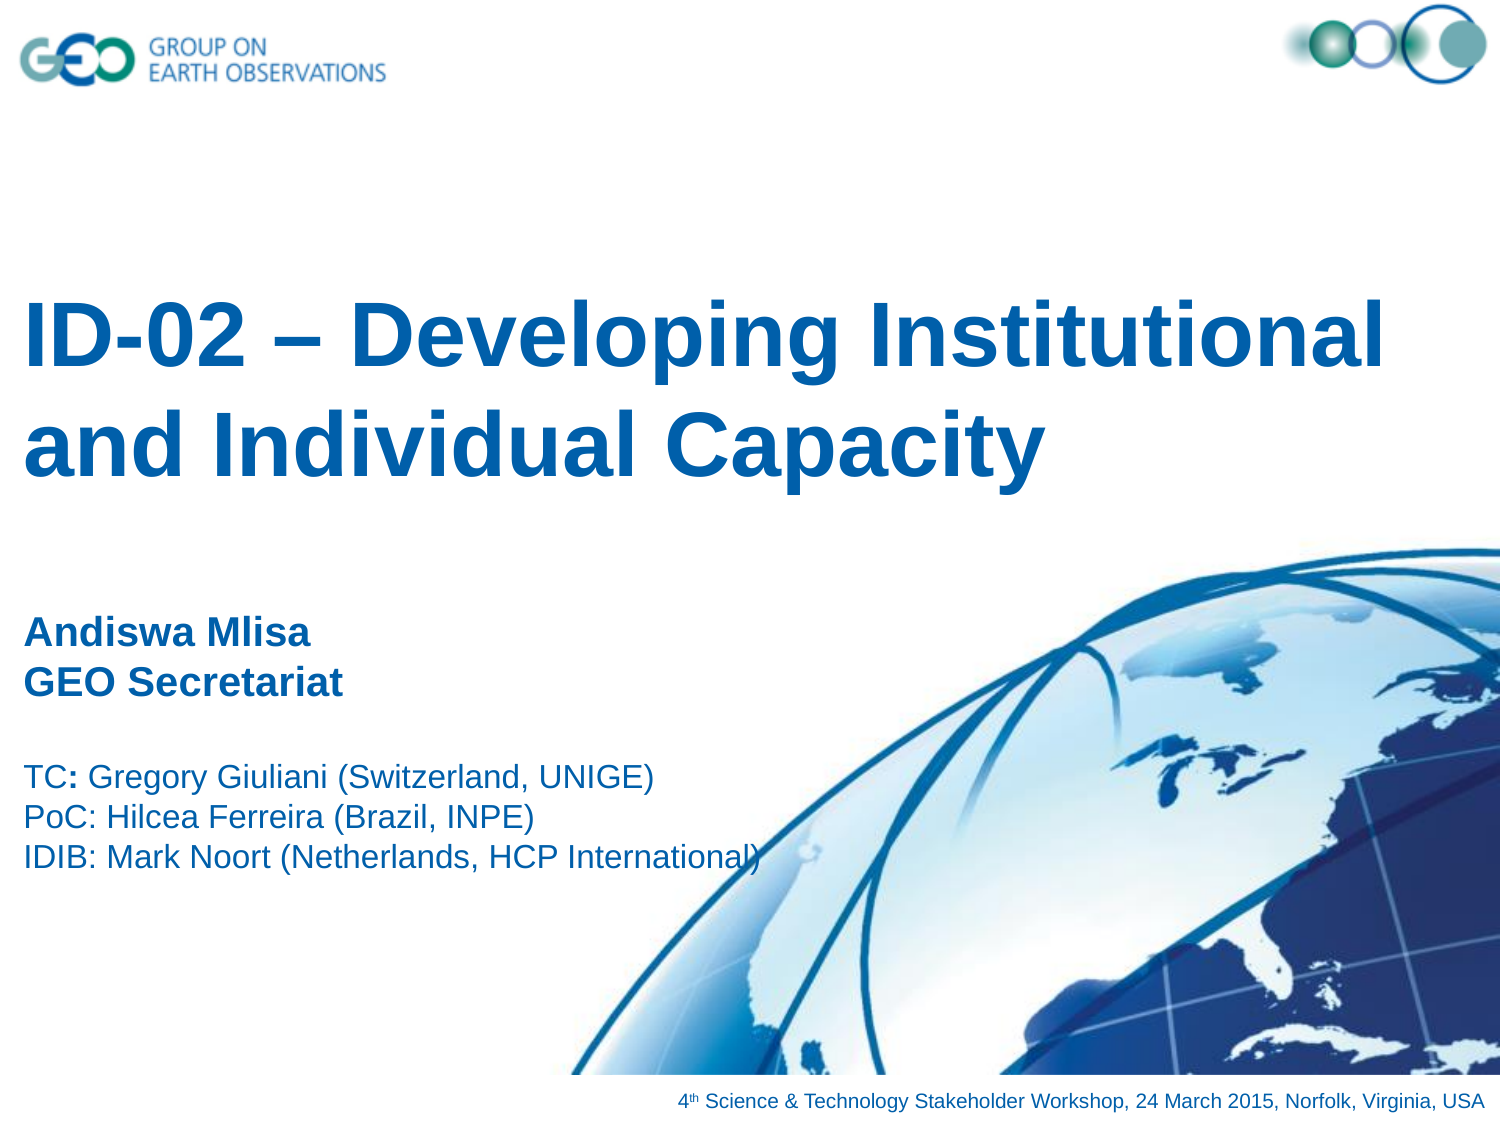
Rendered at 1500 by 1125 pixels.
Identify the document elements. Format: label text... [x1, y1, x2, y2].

picture [10, 12, 406, 107]
text_box 4th Science & Technology Stakeholder Workshop, 24 March 2015, Norfolk, Virginia, USA [612, 1083, 1500, 1125]
picture [1275, 0, 1497, 88]
picture [0, 162, 1500, 1076]
